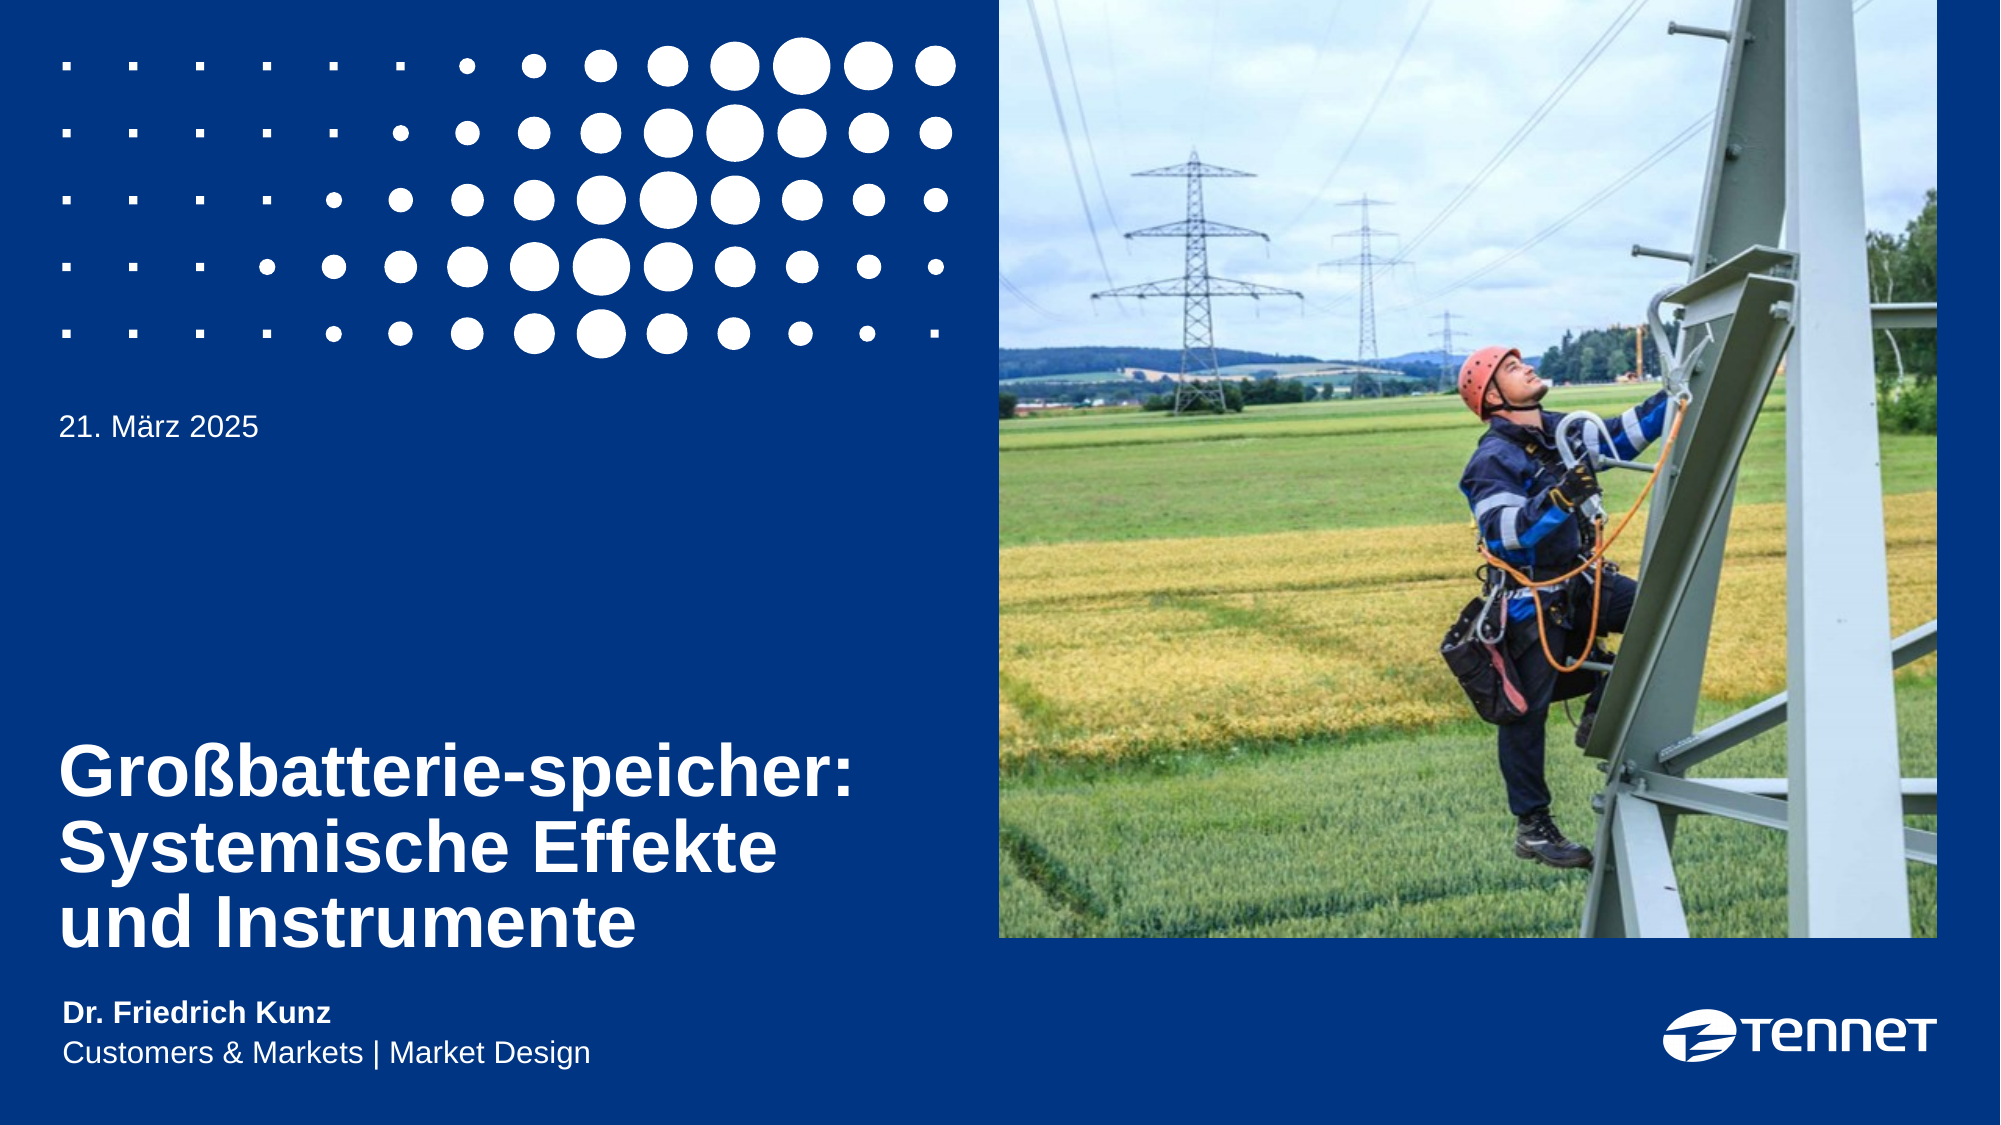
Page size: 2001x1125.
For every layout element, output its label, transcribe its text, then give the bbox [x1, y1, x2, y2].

slide_number 21. März 2025 [43, 398, 374, 459]
title Großbatterie-speicher: Systemische Effekte und Instrumente [59, 732, 898, 963]
list Dr. Friedrich Kunz [62, 992, 860, 1032]
list Customers & Markets | Market Design [62, 1032, 860, 1074]
picture [1663, 1009, 1937, 1062]
picture [999, 0, 1938, 938]
